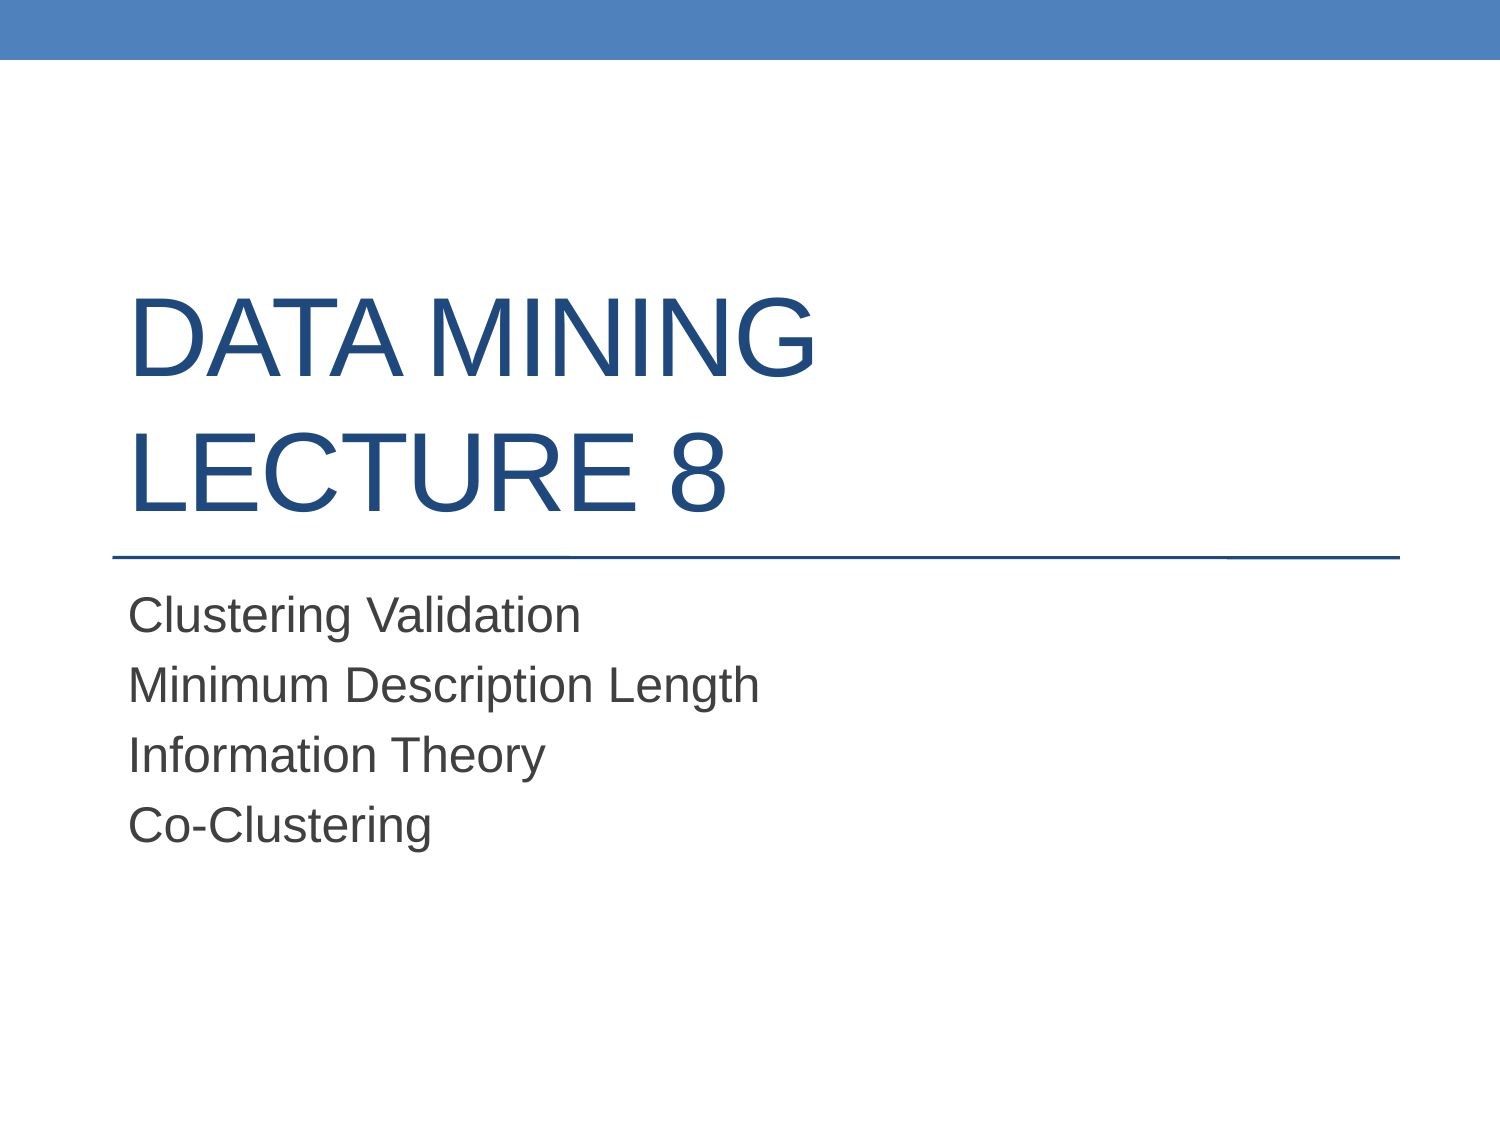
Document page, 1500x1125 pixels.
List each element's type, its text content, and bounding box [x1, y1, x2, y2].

subtitle Clustering Validation Minimum Description Length Information Theory Co-Clustering [112, 575, 1275, 863]
title DATA MINING LECTURE 8 [112, 224, 1400, 542]
